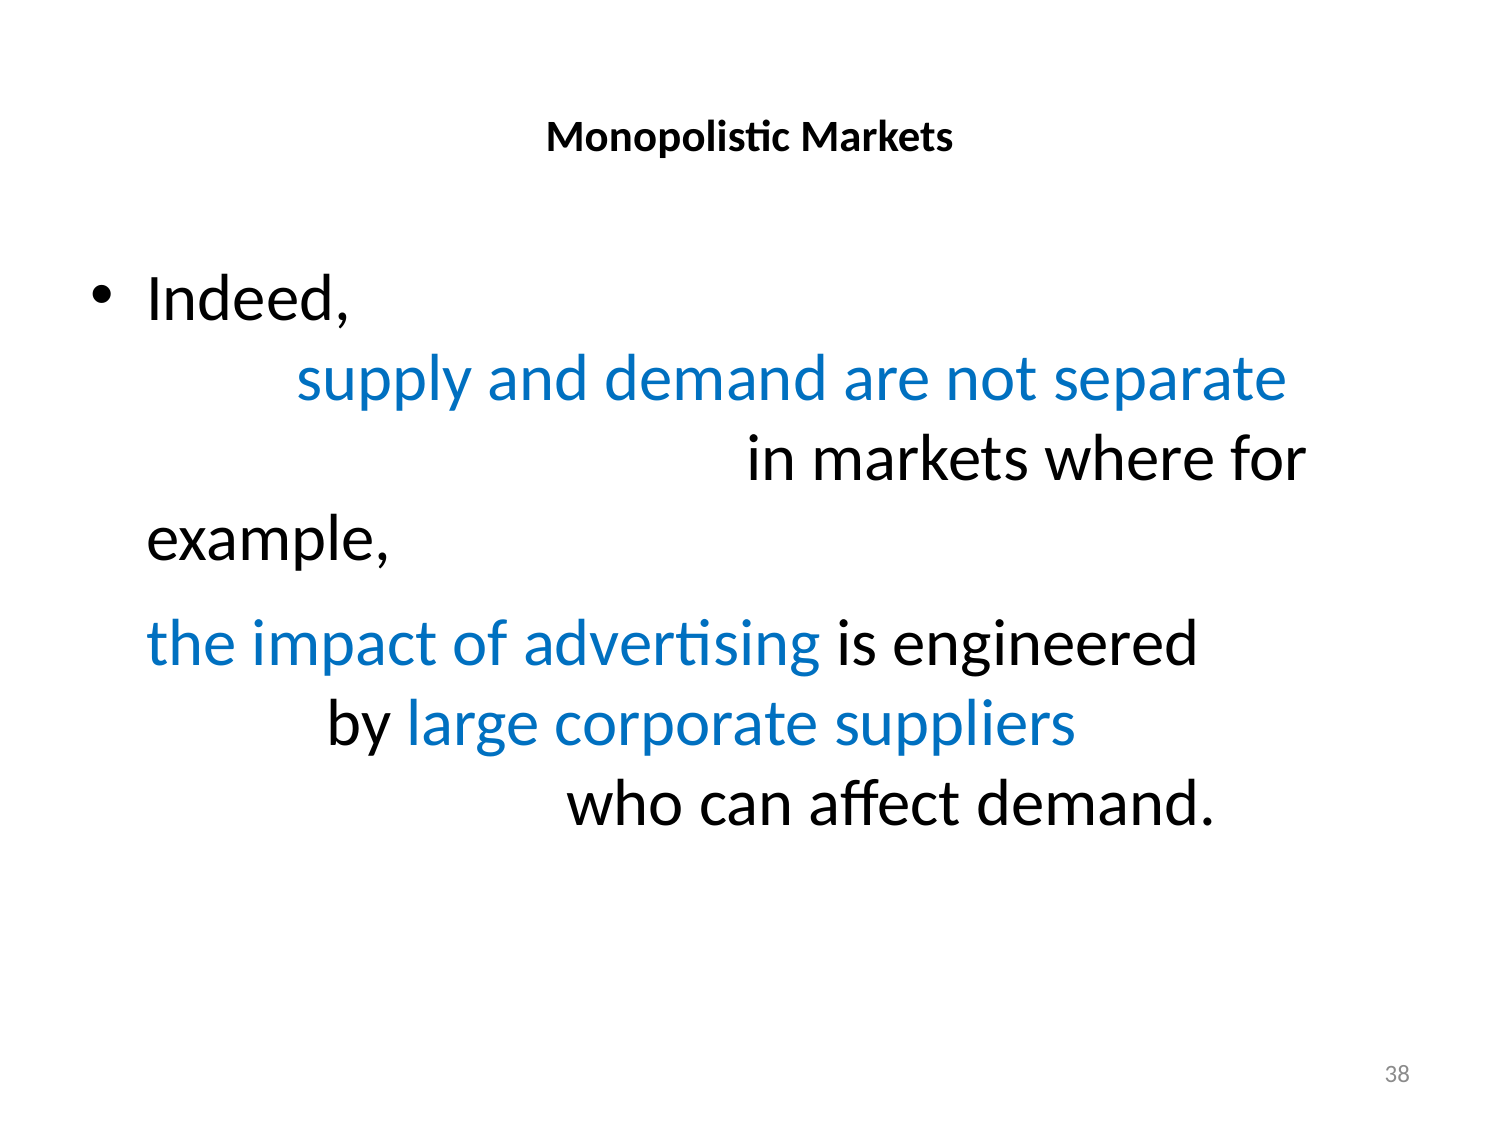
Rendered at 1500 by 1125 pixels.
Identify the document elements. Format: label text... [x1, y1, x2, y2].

slide_number 38 [1074, 1042, 1425, 1103]
list Indeed, supply and demand are not separate in markets where for example, the impact of advertising is engineered by large corporate suppliers who can affect demand. [75, 246, 1425, 1125]
title Monopolistic Markets [75, 45, 1425, 223]
